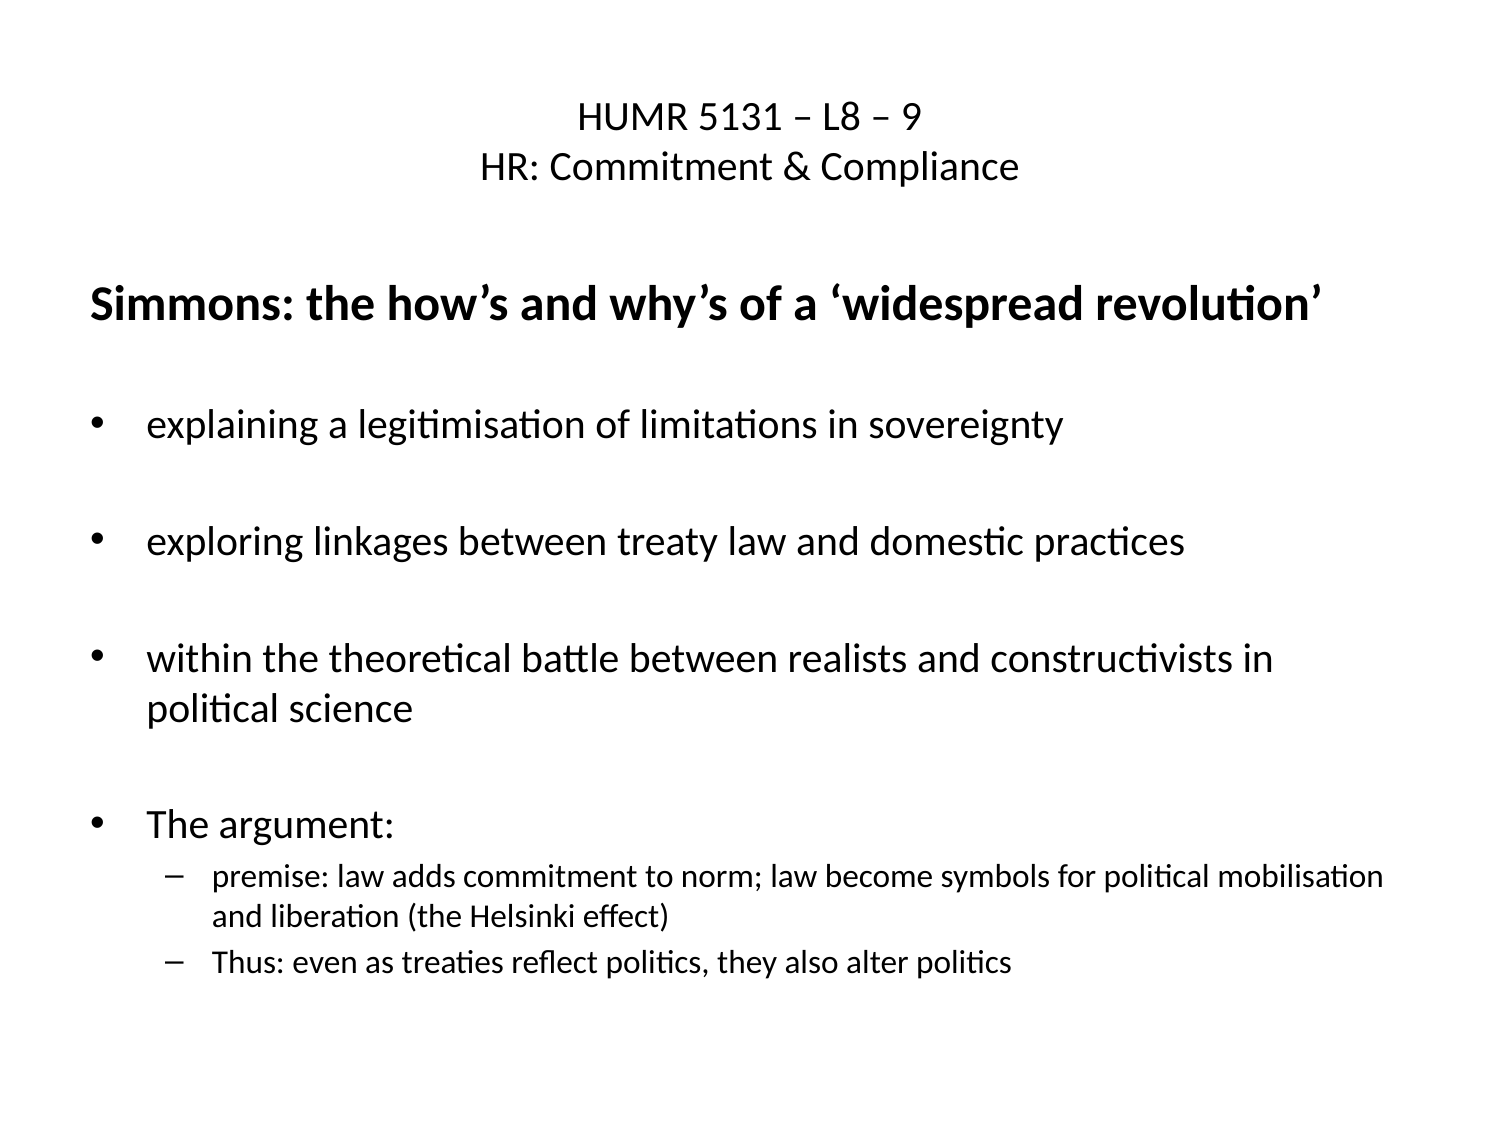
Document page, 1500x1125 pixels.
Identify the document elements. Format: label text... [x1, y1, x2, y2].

list Simmons: the how’s and why’s of a ‘widespread revolution’ explaining a legitimisation of limitations in sovereignty exploring linkages between treaty law and domestic practices within the theoretical battle between realists and constructivists in political science The argument: premise: law adds commitment to norm; law become symbols for political mobilisation and liberation (the Helsinki effect) Thus: even as treaties reflect politics, they also alter politics [75, 262, 1425, 1005]
title HUMR 5131 – L8 – 9 HR: Commitment & Compliance [75, 45, 1425, 233]
